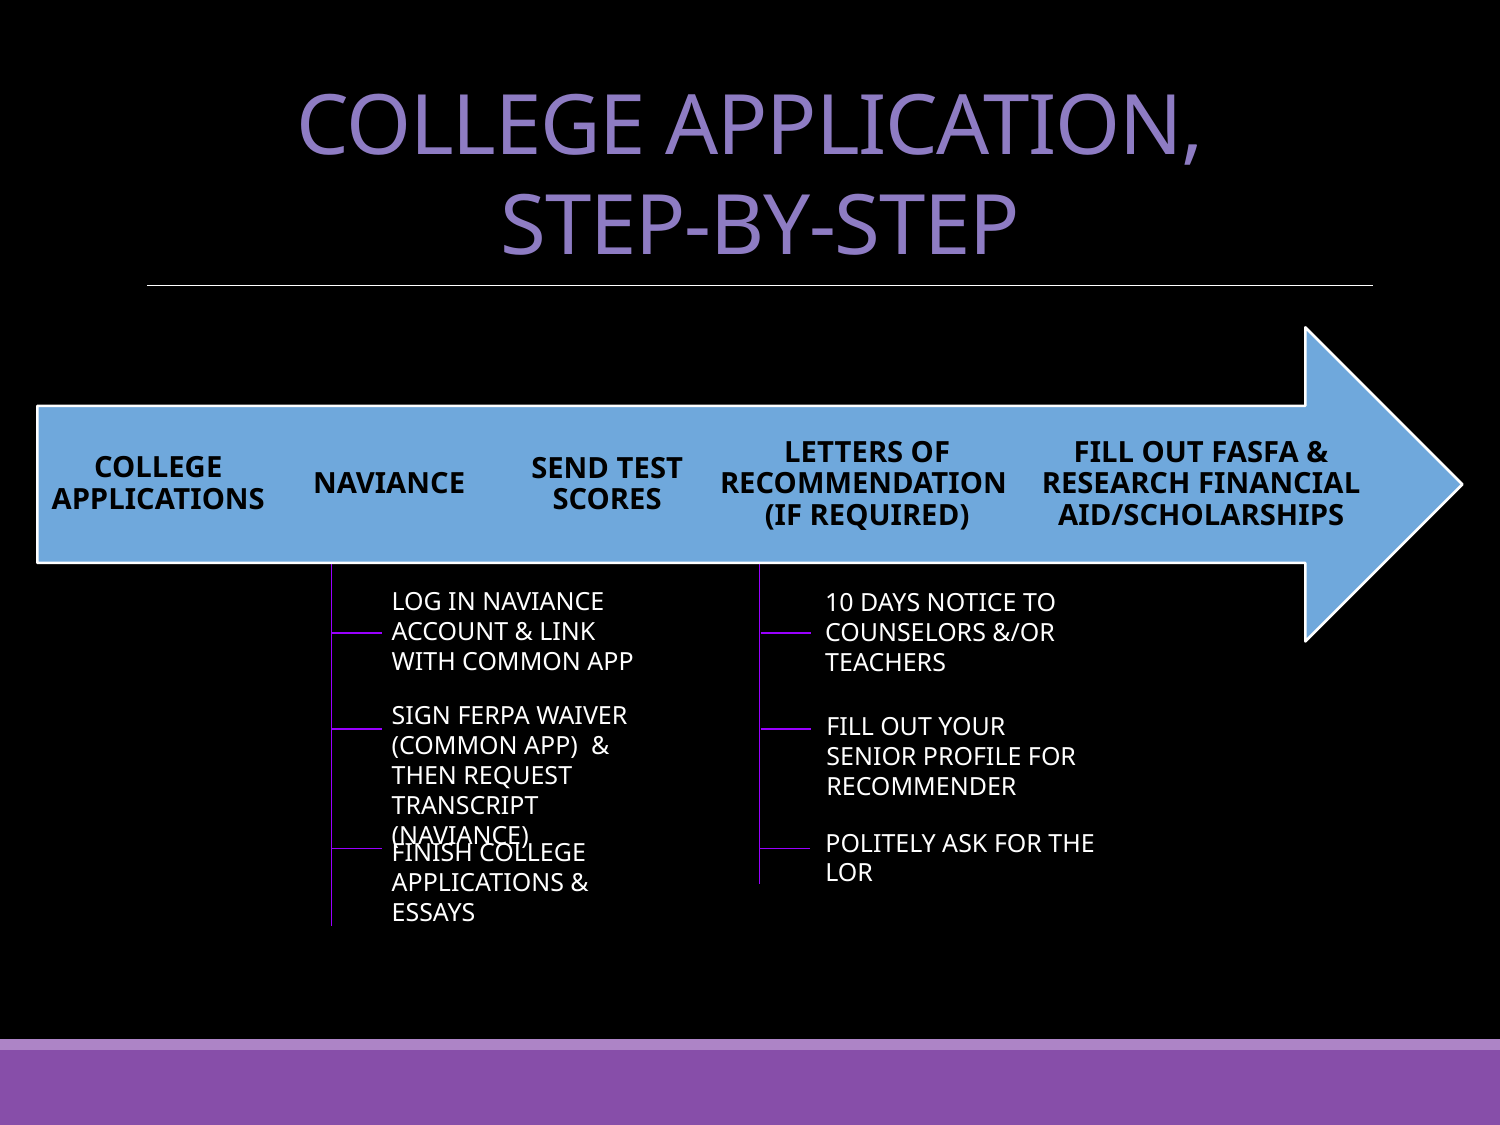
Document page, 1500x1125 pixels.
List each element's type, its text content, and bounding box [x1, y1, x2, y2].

text_box SIGN FERPA WAIVER (COMMON APP) & THEN REQUEST TRANSCRIPT (NAVIANCE) [376, 684, 677, 810]
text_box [25, 326, 1463, 642]
text_box FILL OUT YOUR SENIOR PROFILE FOR RECOMMENDER [811, 695, 1112, 821]
text_box 10 DAYS NOTICE TO COUNSELORS &/OR TEACHERS [810, 651, 1111, 697]
text_box POLITELY ASK FOR THE LOR [810, 812, 1111, 938]
text_box LOG IN NAVIANCE ACCOUNT & LINK WITH COMMON APP [376, 651, 677, 684]
title College Application, Step-by-Step [85, 101, 1436, 242]
text_box FINISH COLLEGE APPLICATIONS & ESSAYS ($5 COUNSELING OFFICE) [376, 821, 677, 947]
